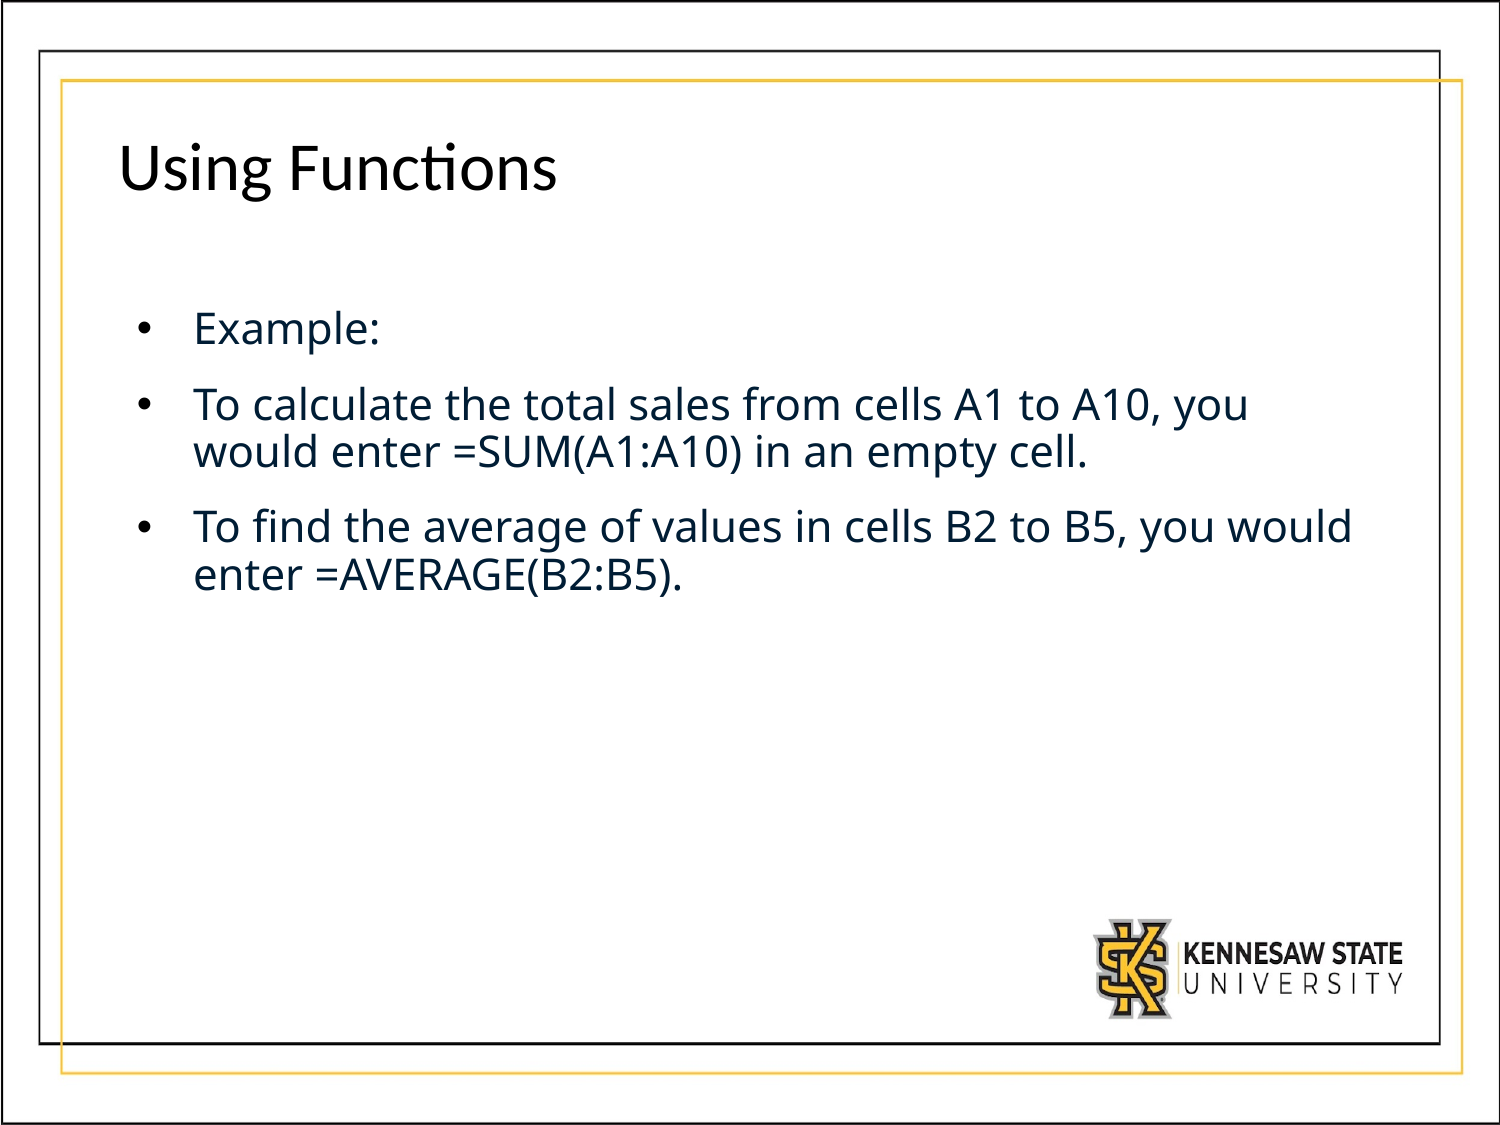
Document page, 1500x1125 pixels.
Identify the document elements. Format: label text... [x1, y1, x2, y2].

list Example: To calculate the total sales from cells A1 to A10, you would enter =SUM(A1:A10) in an empty cell. To find the average of values in cells B2 to B5, you would enter =AVERAGE(B2:B5). [103, 299, 1397, 1014]
picture [0, 0, 1500, 1125]
title Using Functions [103, 59, 1397, 278]
